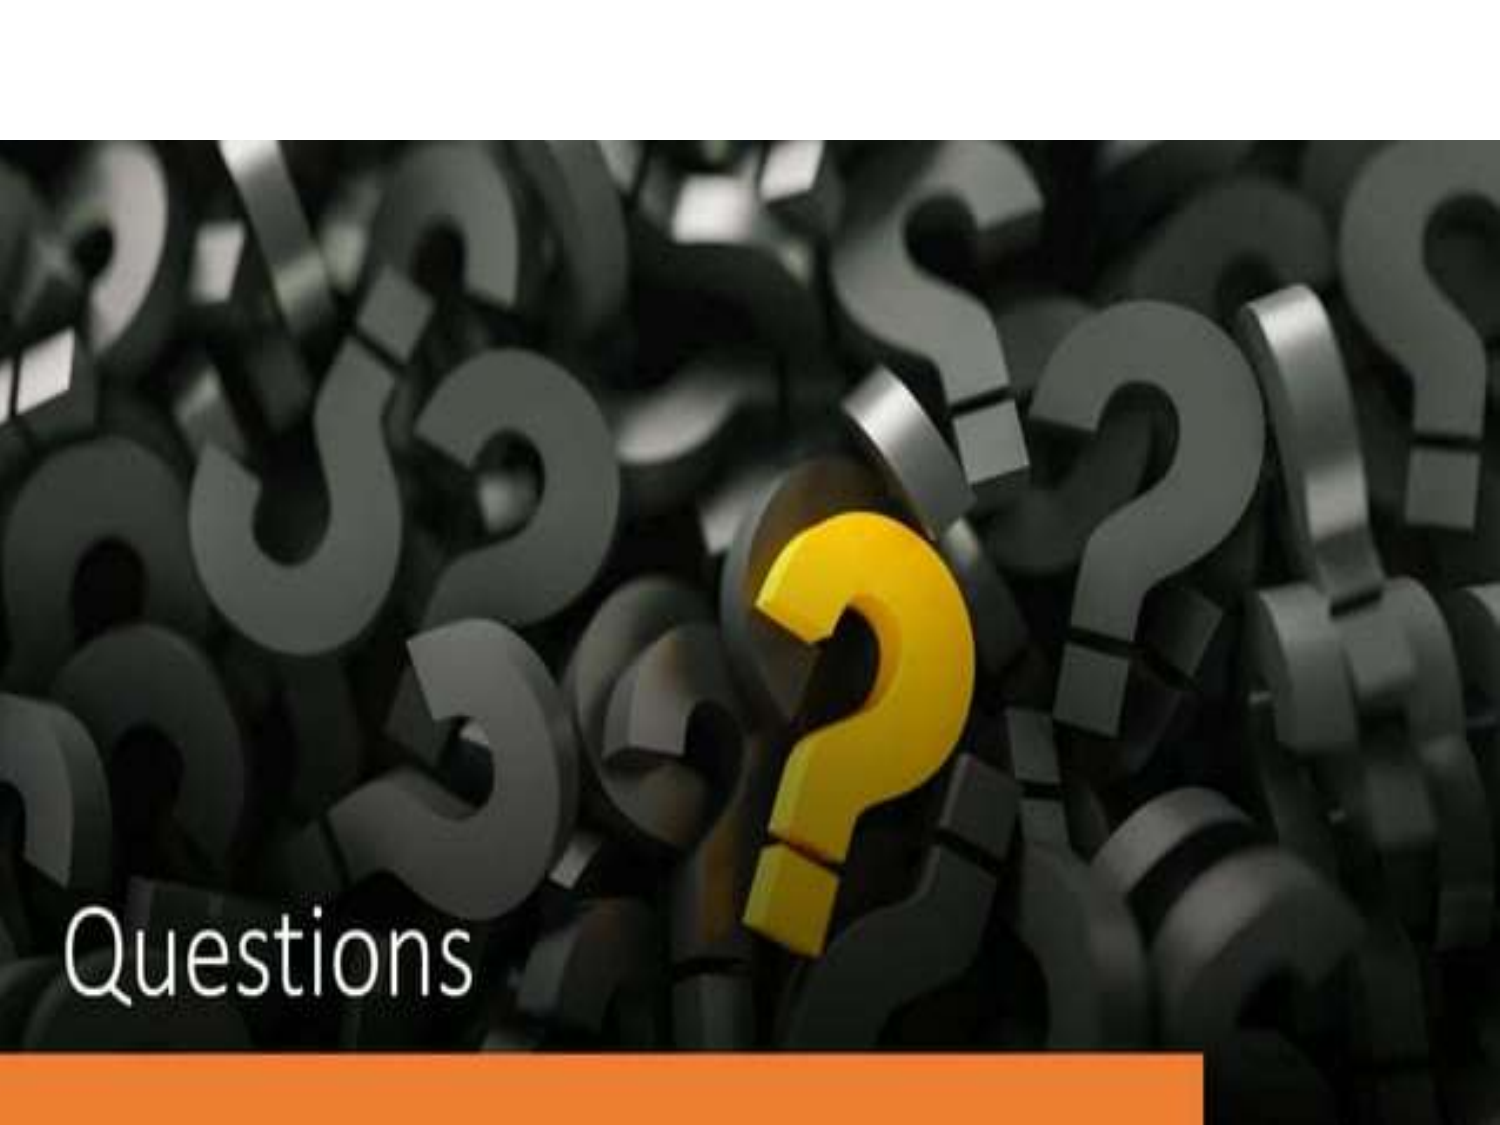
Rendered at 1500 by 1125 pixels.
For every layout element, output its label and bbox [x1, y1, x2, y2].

picture [0, 139, 1500, 1125]
